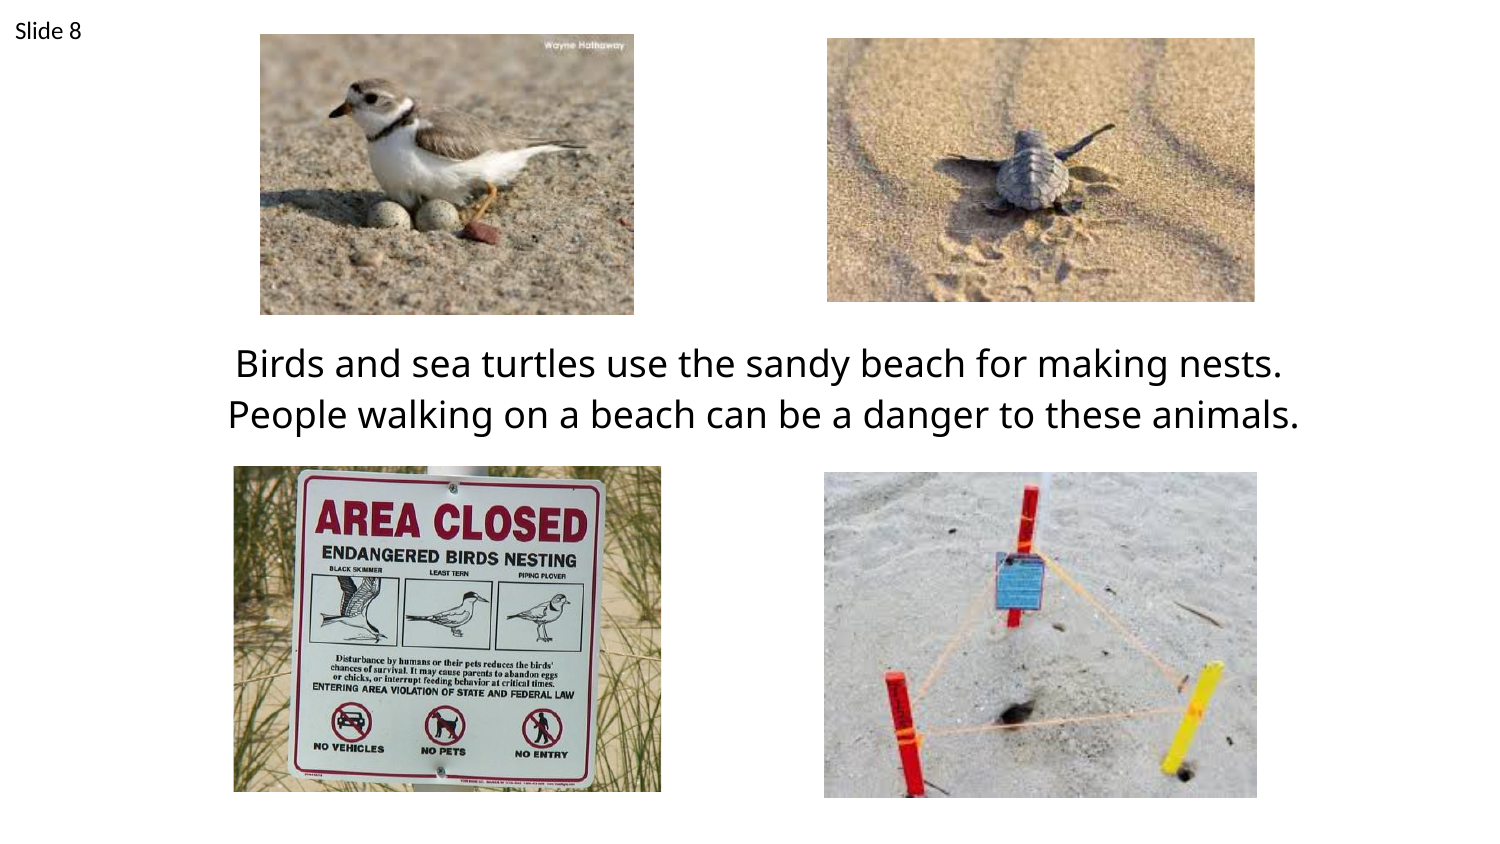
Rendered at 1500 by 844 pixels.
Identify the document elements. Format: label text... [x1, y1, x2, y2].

picture [260, 34, 635, 315]
list Birds and sea turtles use the sandy beach for making nests. People walking on a beach can be a danger to these animals. [67, 334, 1461, 435]
picture [826, 38, 1255, 302]
text_box Slide 8 [0, 0, 114, 66]
picture [824, 472, 1258, 799]
picture [233, 466, 662, 793]
